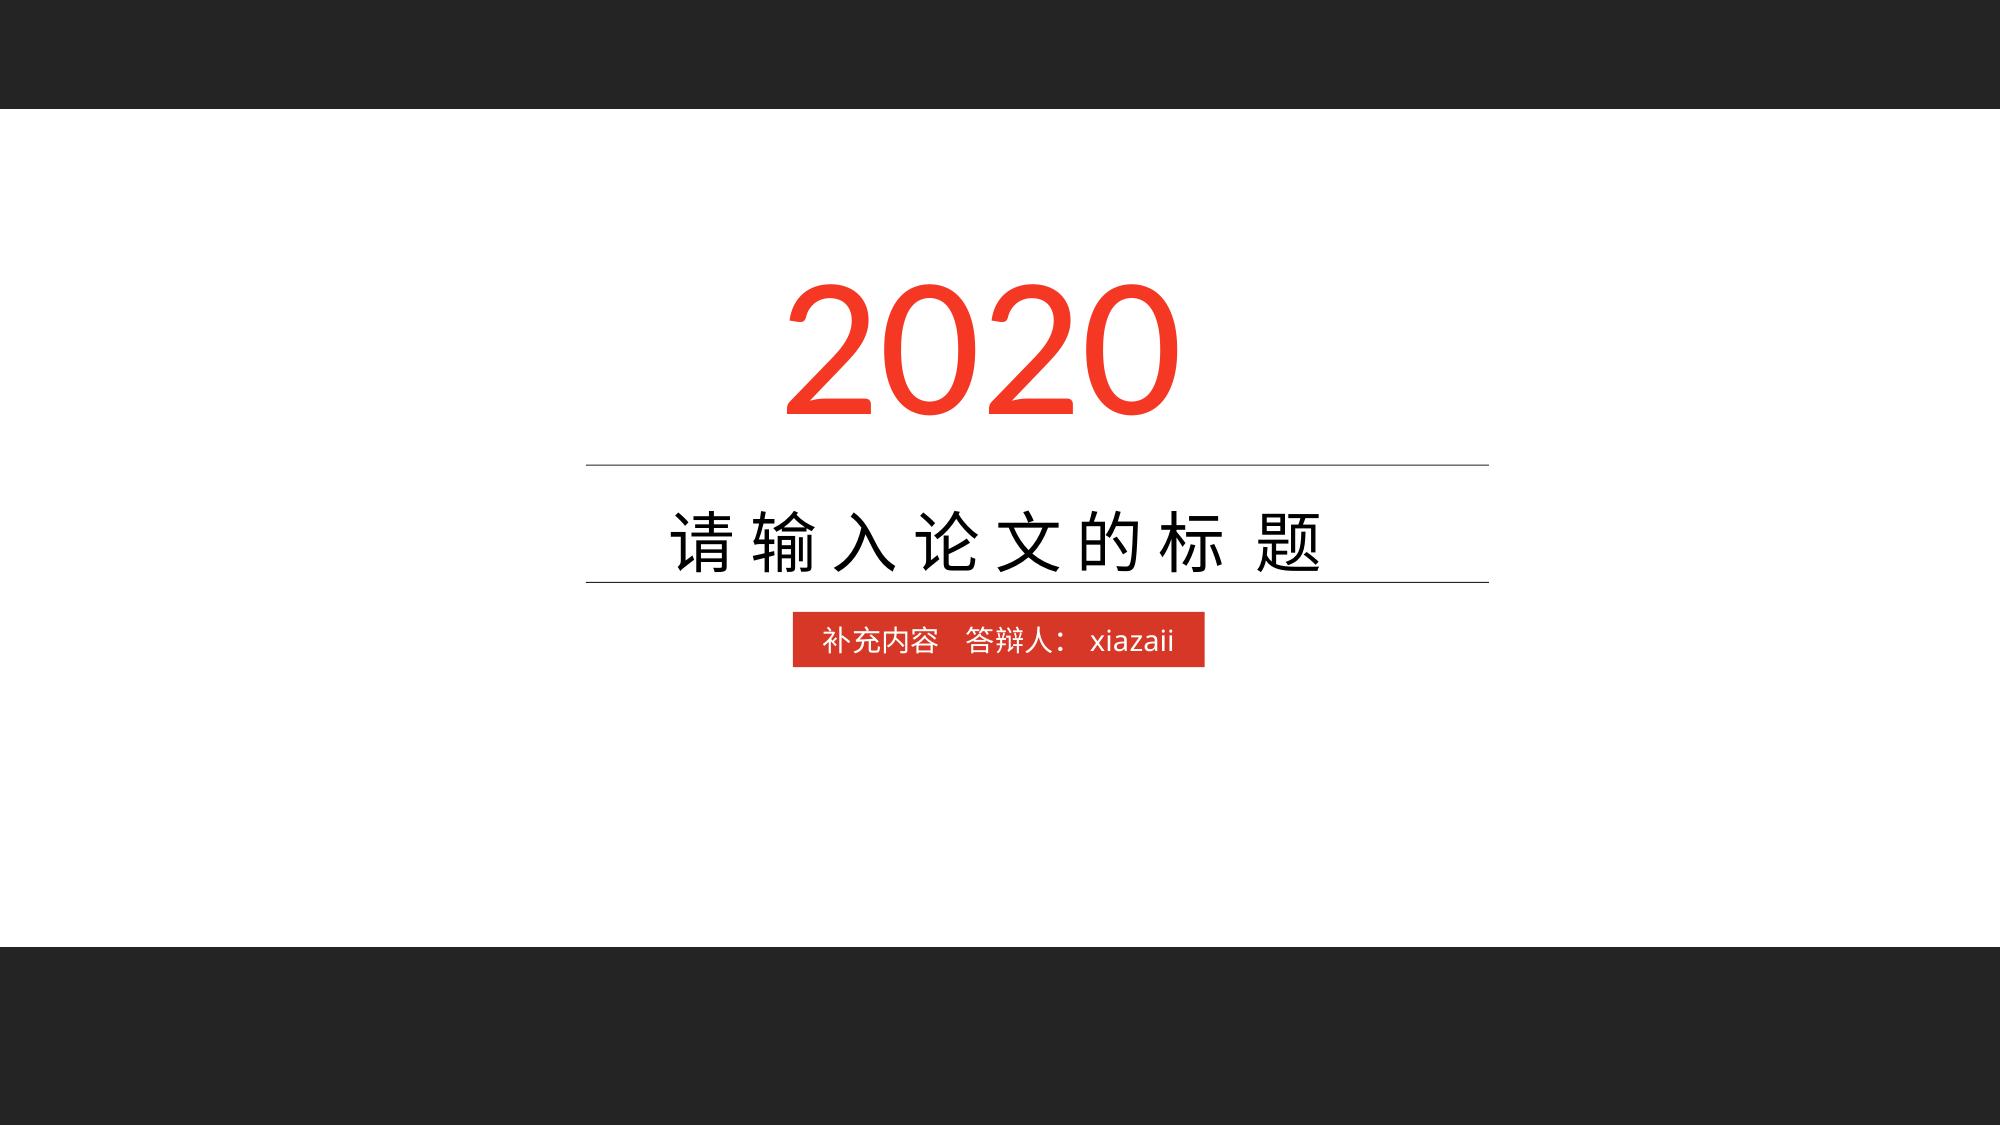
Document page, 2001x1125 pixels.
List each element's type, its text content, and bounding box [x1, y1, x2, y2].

text_box 补充内容 答辩人：xiazaii [792, 611, 1205, 668]
text_box 请 输 入 论 文 的 标 题 [625, 583, 1385, 589]
text_box [0, 947, 2000, 1125]
text_box 请 输 入 论 文 的 标 题 [625, 493, 1385, 582]
text_box [0, 0, 2000, 109]
text_box 2020 [763, 207, 1237, 463]
